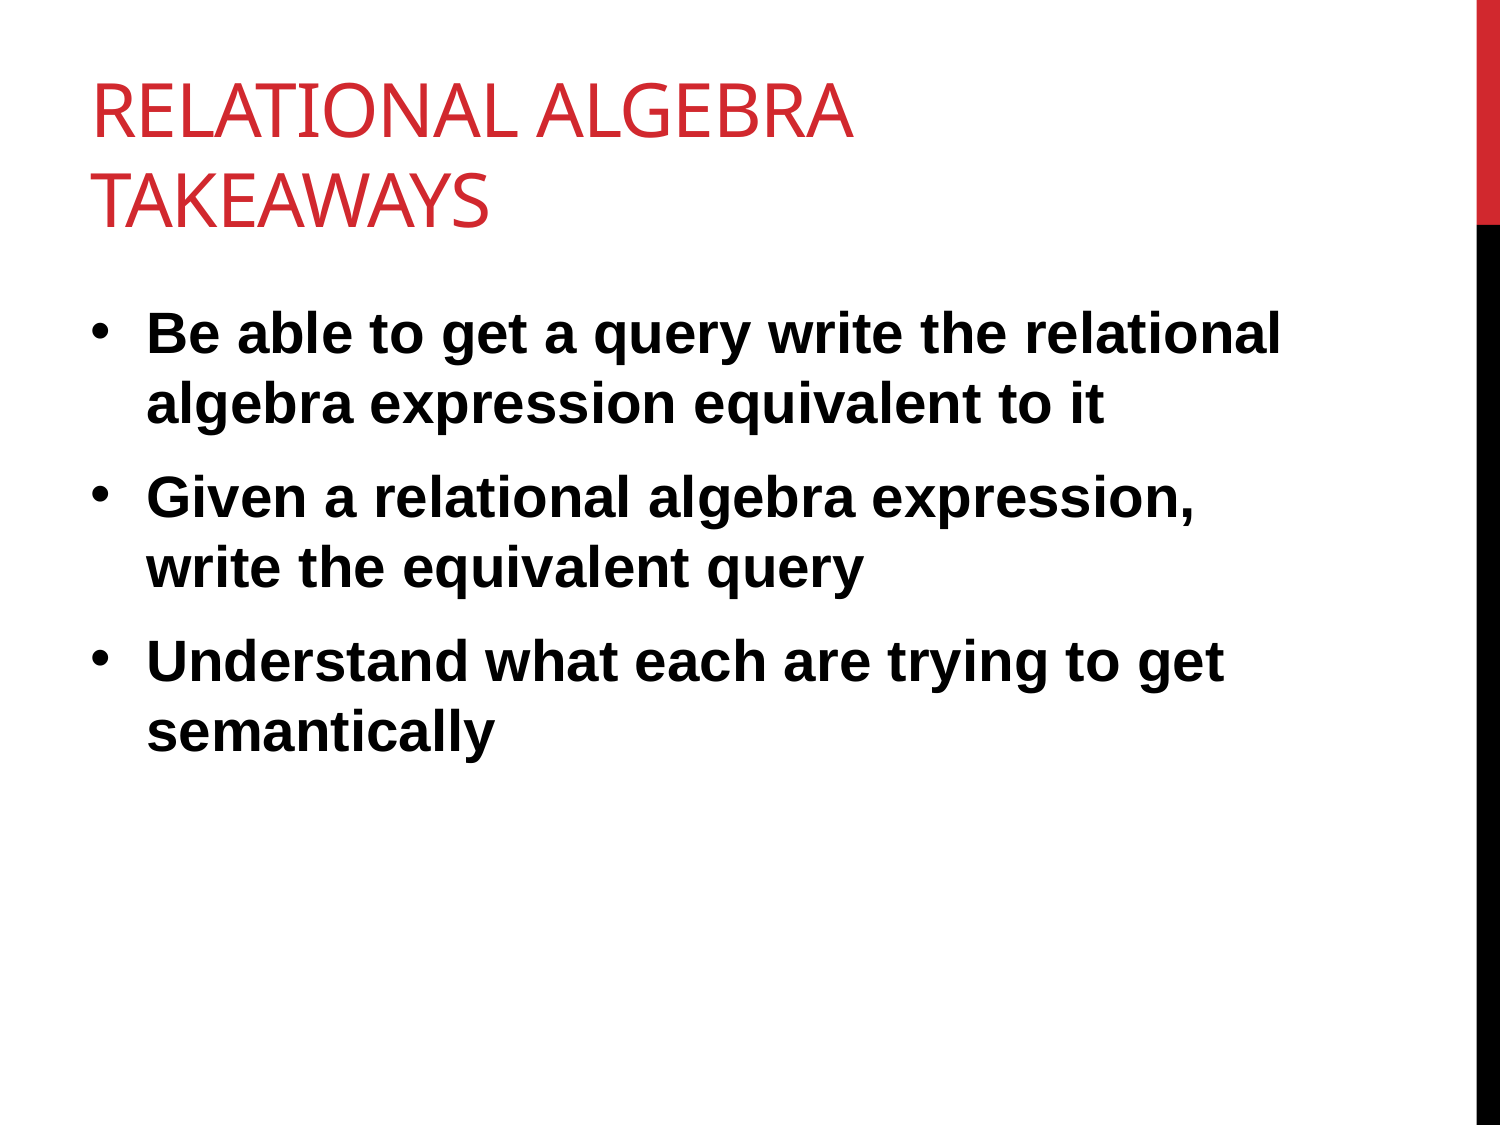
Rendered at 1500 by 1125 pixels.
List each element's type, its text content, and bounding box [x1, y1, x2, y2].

list Be able to get a query write the relational algebra expression equivalent to it Given a relational algebra expression, write the equivalent query Understand what each are trying to get semantically [75, 287, 1325, 1005]
title Relational Algebra Takeaways [75, 25, 1500, 250]
